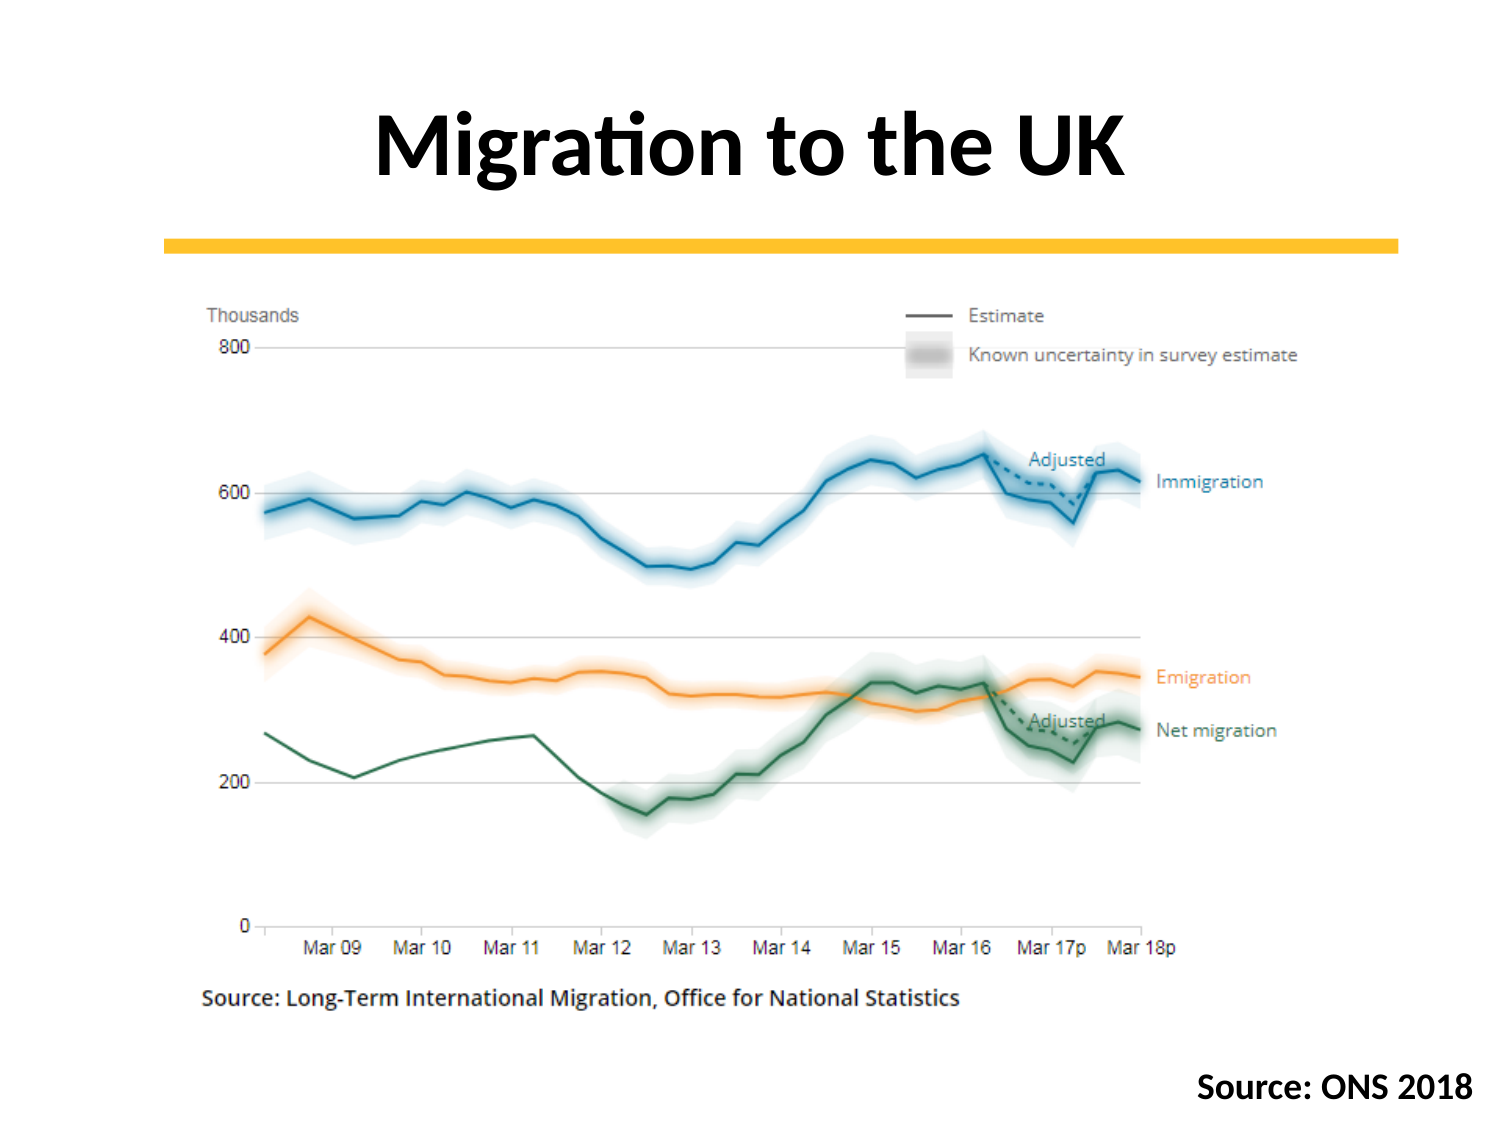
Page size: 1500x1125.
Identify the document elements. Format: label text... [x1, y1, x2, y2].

picture [194, 302, 1327, 1025]
text_box Source: ONS 2018 [949, 1054, 1489, 1115]
title Migration to the UK [75, 45, 1425, 233]
